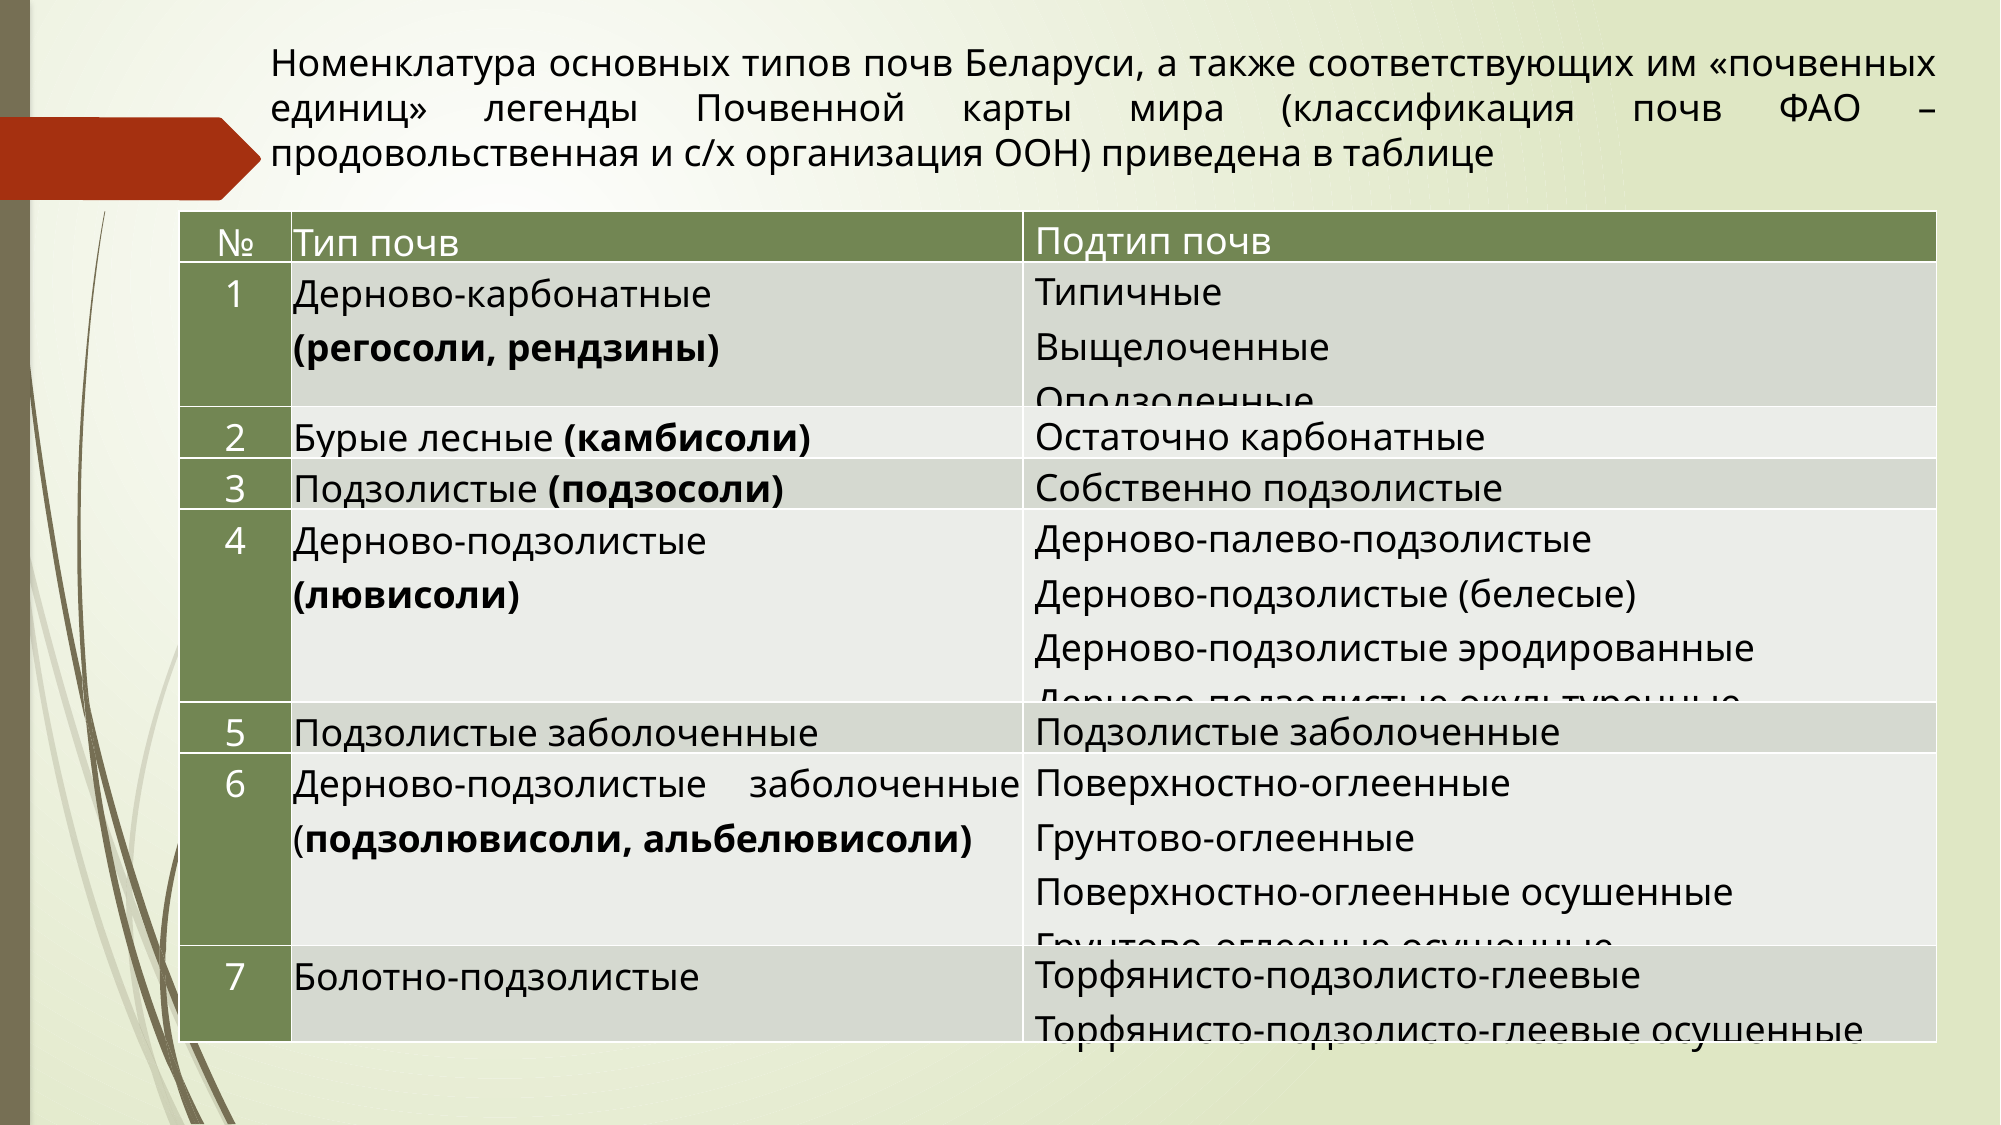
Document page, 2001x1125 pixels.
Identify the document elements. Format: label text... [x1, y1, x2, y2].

table_cell Дерново-карбонатные (регосоли, рендзины) [292, 263, 1022, 406]
table_cell Собственно подзолистые [1024, 459, 1936, 508]
table_cell Подзолистые заболоченные [1024, 703, 1936, 752]
table_cell Типичные Выщелоченные Оподзоленные [1024, 263, 1936, 406]
table_header № [180, 212, 291, 261]
table_cell Остаточно карбонатные [1024, 407, 1936, 457]
table_header Подтип почв [1024, 212, 1936, 261]
table_cell Подзолистые (подзосоли) [292, 459, 1022, 508]
table_cell 1 [180, 263, 291, 406]
table_cell 2 [180, 407, 291, 457]
table_cell 5 [180, 703, 291, 752]
text_box Номенклатура основных типов почв Беларуси, а также соответствующих им «почвенных единиц» легенды Почвенной карты мира (классификация почв ФАО – продовольственная и с/х организация ООН) приведена в таблице [255, 31, 1953, 182]
table_header Тип почв [292, 212, 1022, 261]
table_cell 3 [180, 459, 291, 508]
table_cell Дерново-подзолистые (лювисоли) [292, 510, 1022, 701]
table_cell Бурые лесные (камбисоли) [292, 407, 1022, 457]
table_cell Болотно-подзолистые [292, 946, 1022, 1041]
table_cell 4 [180, 510, 291, 701]
table_cell Дерново-палево-подзолистые Дерново-подзолистые (белесые) Дерново-подзолистые эродированные Дерново-подзолистые окультуренные [1024, 510, 1936, 701]
table_cell 7 [180, 946, 291, 1041]
table_cell Подзолистые заболоченные [292, 703, 1022, 752]
table_cell Торфянисто-подзолисто-глеевые Торфянисто-подзолисто-глеевые осушенные [1024, 946, 1936, 1041]
table_cell 6 [180, 754, 291, 945]
table_cell Дерново-подзолистые заболоченные (подзолювисоли, альбелювисоли) [292, 754, 1022, 945]
table_cell Поверхностно-оглеенные Грунтово-оглеенные Поверхностно-оглеенные осушенные Грунтово-оглееные осушенные [1024, 754, 1936, 945]
